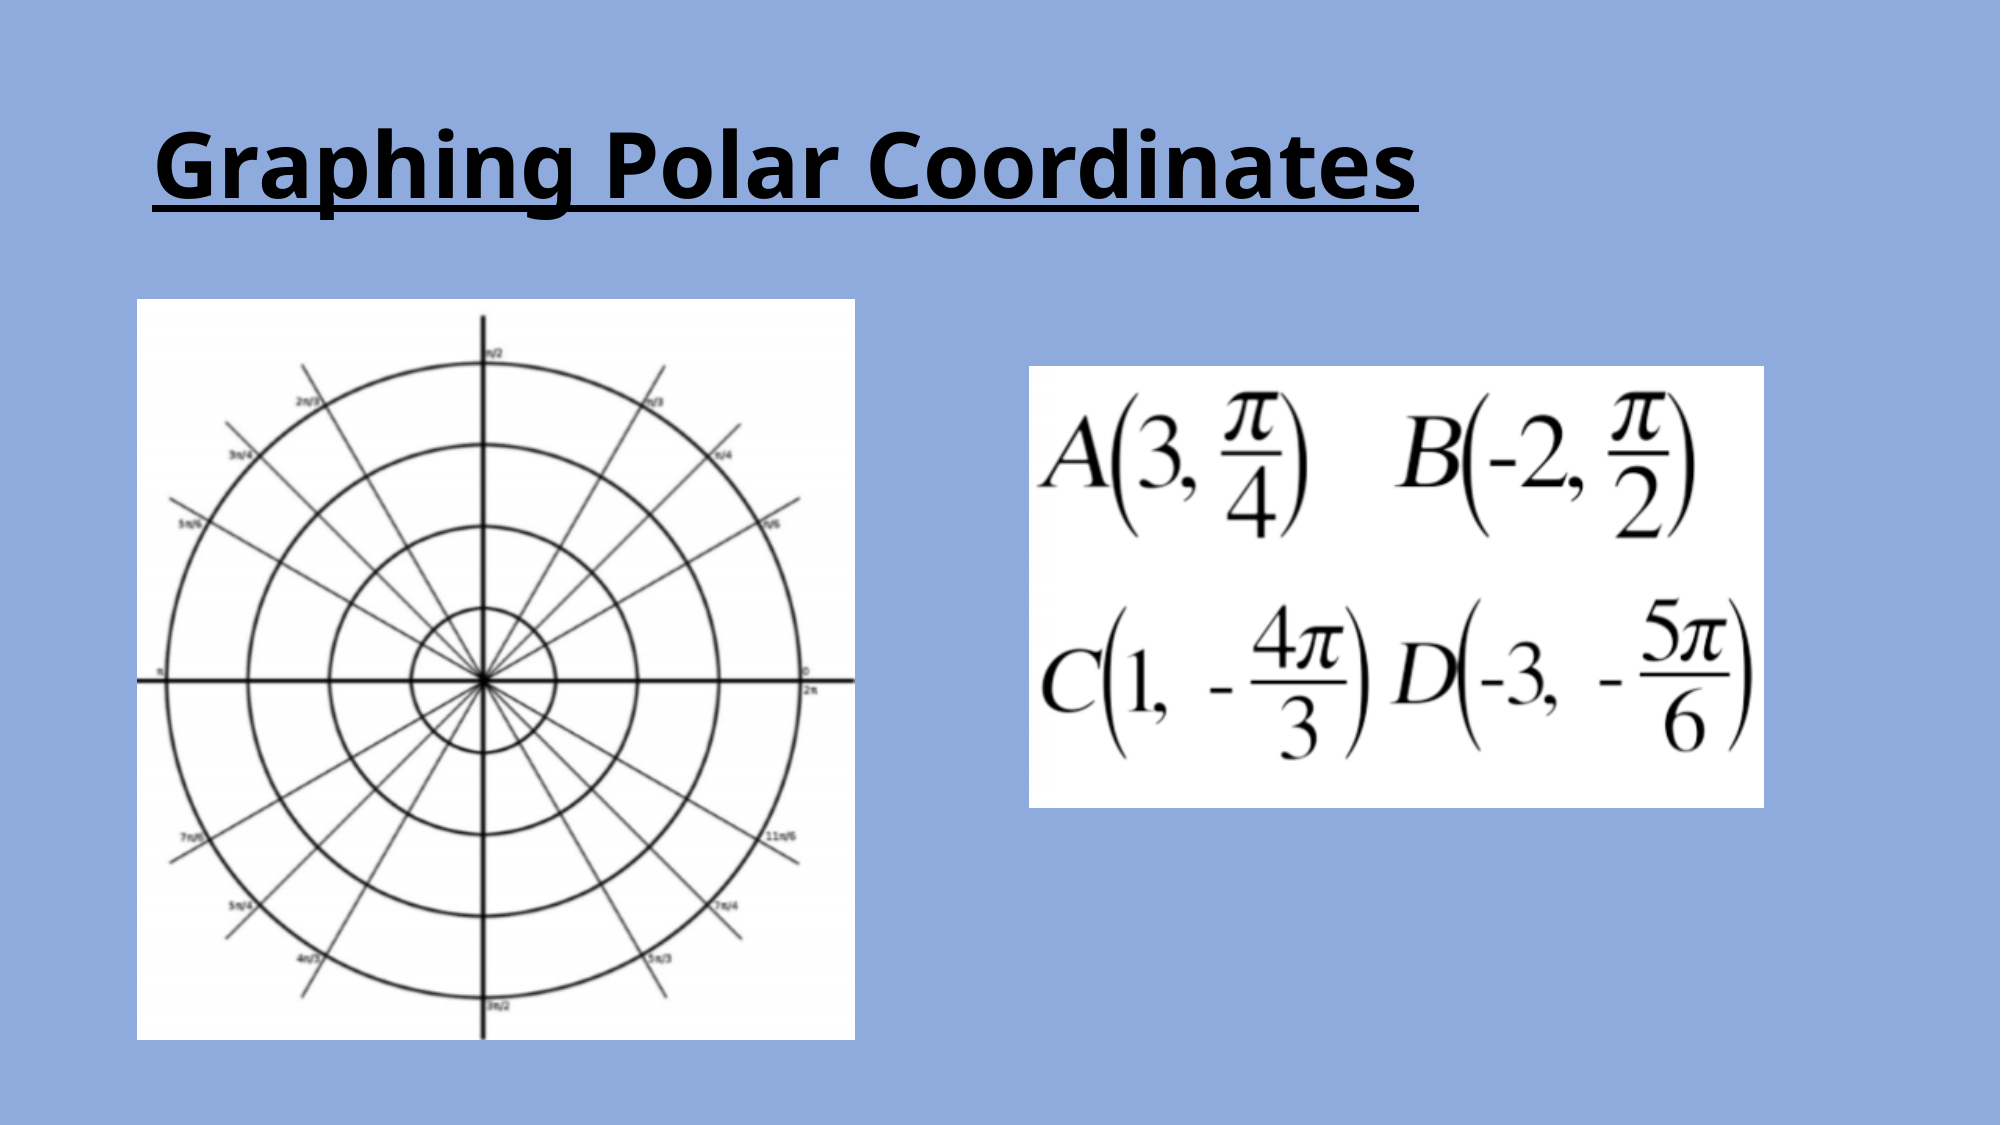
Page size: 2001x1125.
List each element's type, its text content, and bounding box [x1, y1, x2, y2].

title Graphing Polar Coordinates [137, 59, 1863, 278]
picture [1029, 366, 1764, 808]
picture [137, 299, 855, 1041]
